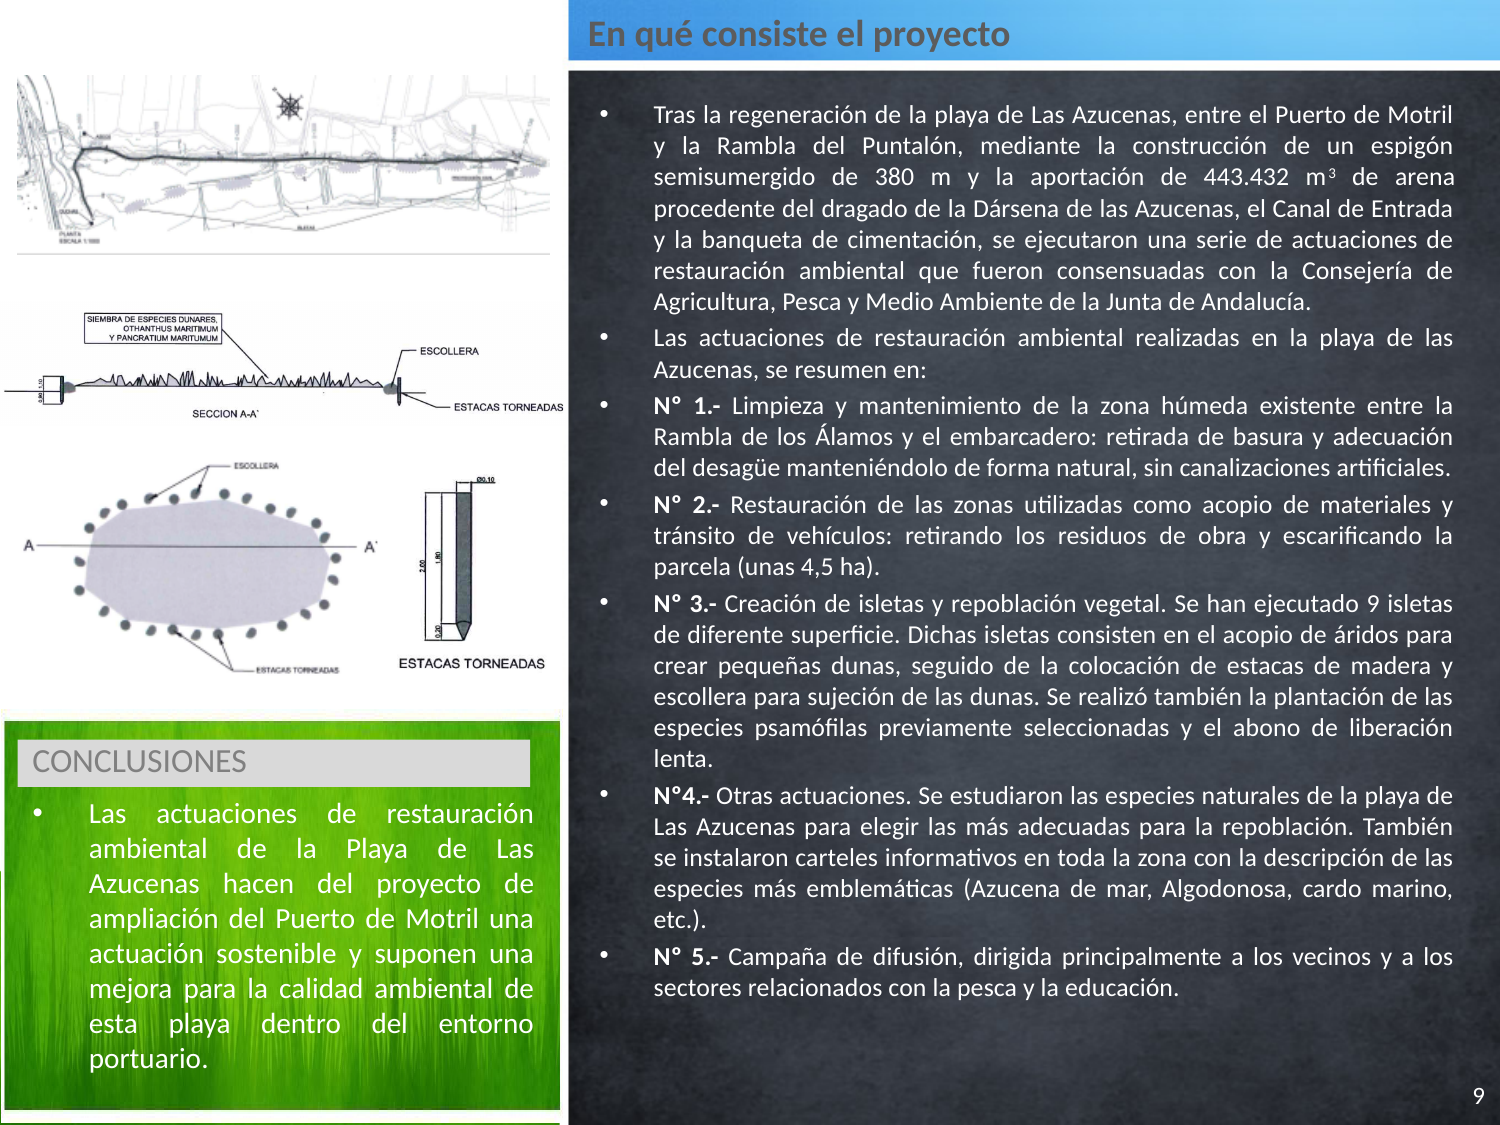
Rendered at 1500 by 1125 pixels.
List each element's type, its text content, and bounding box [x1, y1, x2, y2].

list Las actuaciones de restauración ambiental de la Playa de Las Azucenas hacen del proyecto de ampliación del Puerto de Motril una actuación sostenible y suponen una mejora para la calidad ambiental de esta playa dentro del entorno portuario. [17, 786, 550, 1106]
slide_number 9 [1364, 1065, 1500, 1125]
list En qué consiste el proyecto [572, 1, 1500, 64]
list Tras la regeneración de la playa de Las Azucenas, entre el Puerto de Motril y la Rambla del Puntalón, mediante la construcción de un espigón semisumergido de 380 m y la aportación de 443.432 m3 de arena procedente del dragado de la Dársena de las Azucenas, el Canal de Entrada y la banqueta de cimentación, se ejecutaron una serie de actuaciones de restauración ambiental que fueron consensuadas con la Consejería de Agricultura, Pesca y Medio Ambiente de la Junta de Andalucía. Las actuaciones de restauración ambiental realizadas en la playa de las Azucenas, se resumen en: Nº 1.- Limpieza y mantenimiento de la zona húmeda existente entre la Rambla de los Álamos y el embarcadero: retirada de basura y adecuación del desagüe manteniéndolo de forma natural, sin canalizaciones artificiales. Nº 2.- Restauración de las zonas utilizadas como acopio de materiales y tránsito de vehículos: retirando los residuos de obra y escarificando la parcela (unas 4,5 ha). Nº 3.- Creación de isletas y repoblación vegetal. Se han ejecutado 9 isletas de diferente superficie. Dichas isletas consisten en el acopio de áridos para crear pequeñas dunas, seguido de la colocación de estacas de madera y escollera para sujeción de las dunas. Se realizó también la plantación de las especies psamófilas previamente seleccionadas y el abono de liberación lenta. Nº4.- Otras actuaciones. Se estudiaron las especies naturales de la playa de Las Azucenas para elegir las más adecuadas para la repoblación. También se instalaron carteles informativos en toda la zona con la descripción de las especies más emblemáticas (Azucena de mar, Algodonosa, cardo marino, etc.). Nº 5.- Campaña de difusión, dirigida principalmente a los vecinos y a los sectores relacionados con la pesca y la educación. [584, 90, 1471, 1047]
picture [0, 0, 1500, 1125]
text_box CONCLUSIONES [17, 739, 531, 786]
